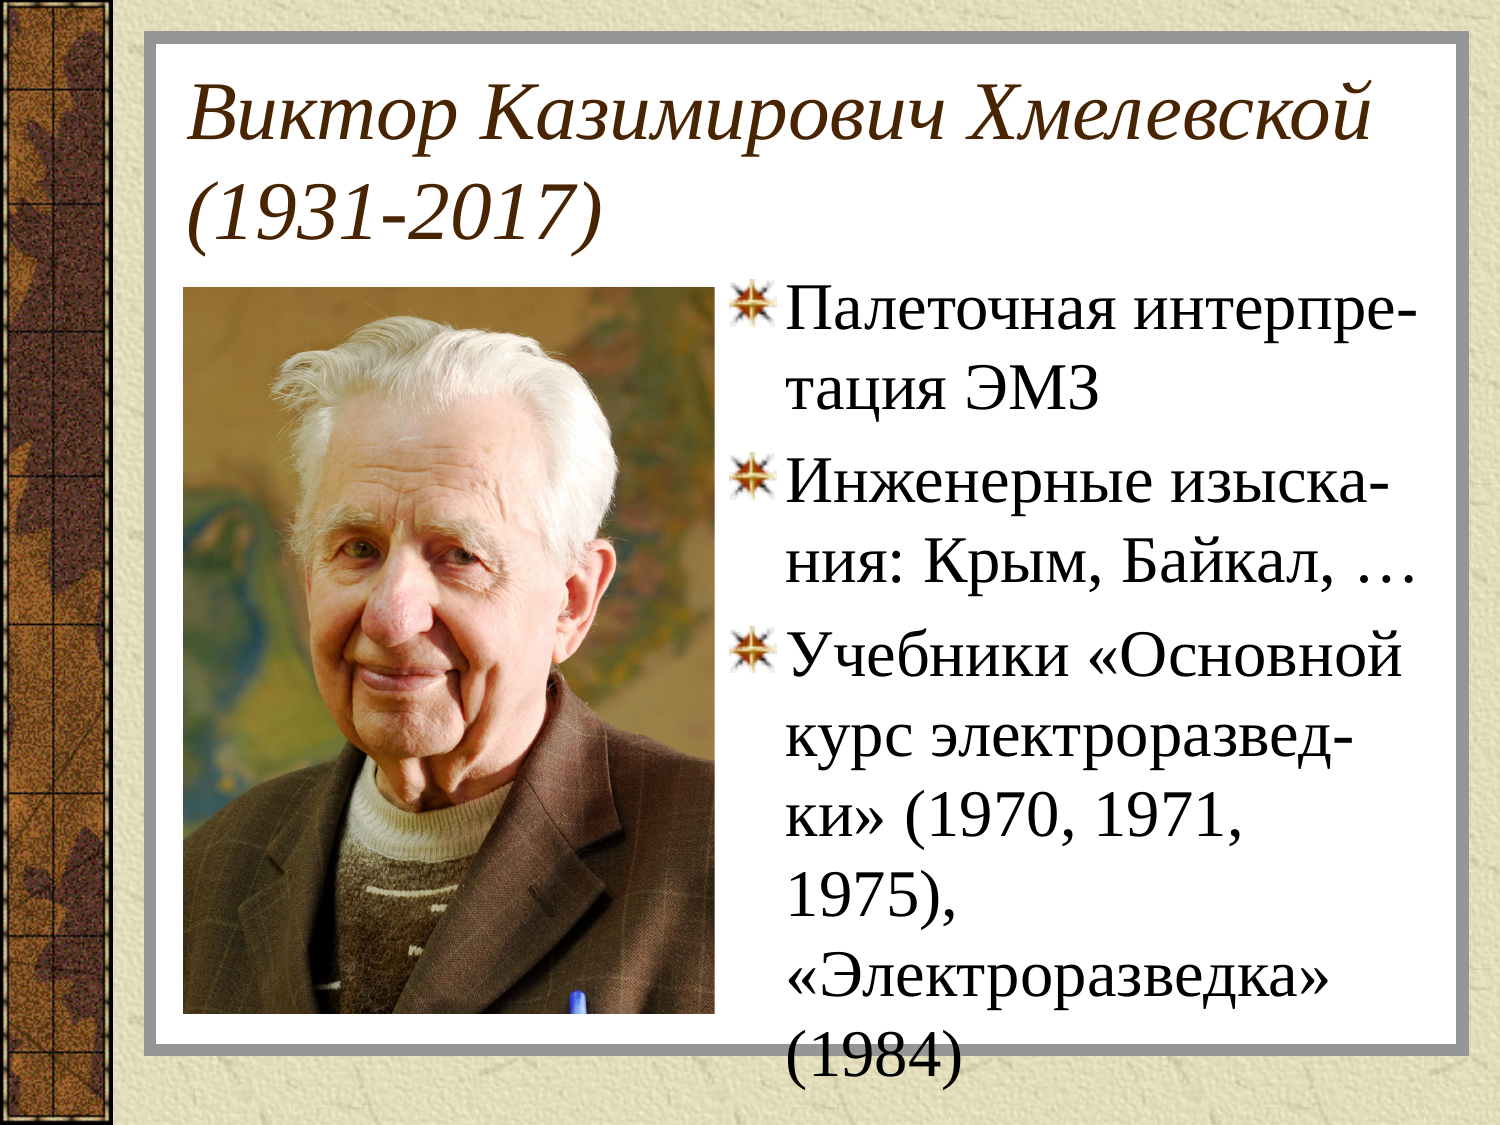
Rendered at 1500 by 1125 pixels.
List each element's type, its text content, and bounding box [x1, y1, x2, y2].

title Виктор Казимирович Хмелевской (1931-2017) [171, 62, 1436, 250]
list Палеточная интерпре-тация ЭМЗ Инженерные изыска-ния: Крым, Байкал, … Учебники «Основной курс электроразвед-ки» (1970, 1971, 1975), «Электроразведка» (1984) [714, 255, 1447, 980]
picture [0, 0, 1500, 1125]
